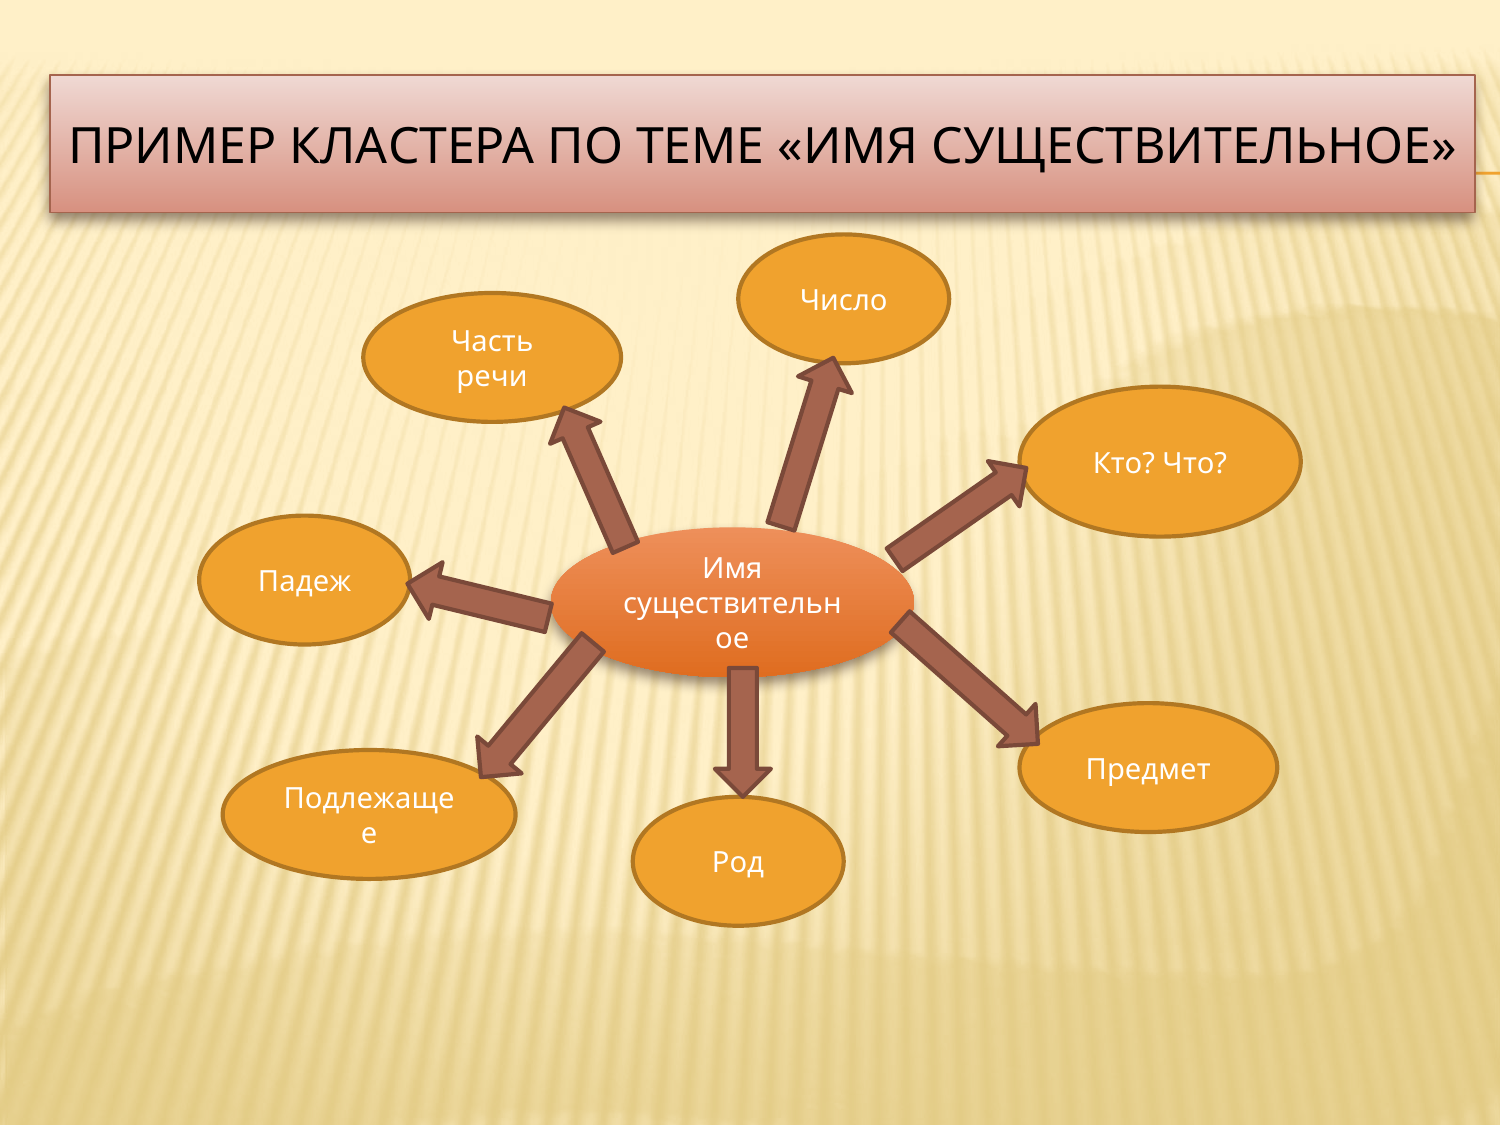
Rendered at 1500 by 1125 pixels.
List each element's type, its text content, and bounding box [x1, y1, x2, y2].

text_box Подлежащее [220, 747, 518, 882]
text_box [888, 609, 1041, 749]
text_box Часть речи [361, 290, 624, 424]
text_box [884, 459, 1029, 574]
text_box [712, 665, 773, 799]
text_box Предмет [1017, 701, 1280, 835]
text_box Число [736, 232, 952, 366]
text_box [475, 631, 606, 780]
text_box Кто? Что? [1017, 384, 1303, 539]
title Пример кластера по теме «имя существительное» [49, 74, 1476, 213]
text_box [548, 405, 640, 555]
text_box [405, 560, 554, 635]
text_box [765, 355, 854, 533]
text_box Род [630, 794, 846, 928]
text_box Падеж [197, 513, 413, 647]
text_box Имя существительное [550, 527, 915, 678]
